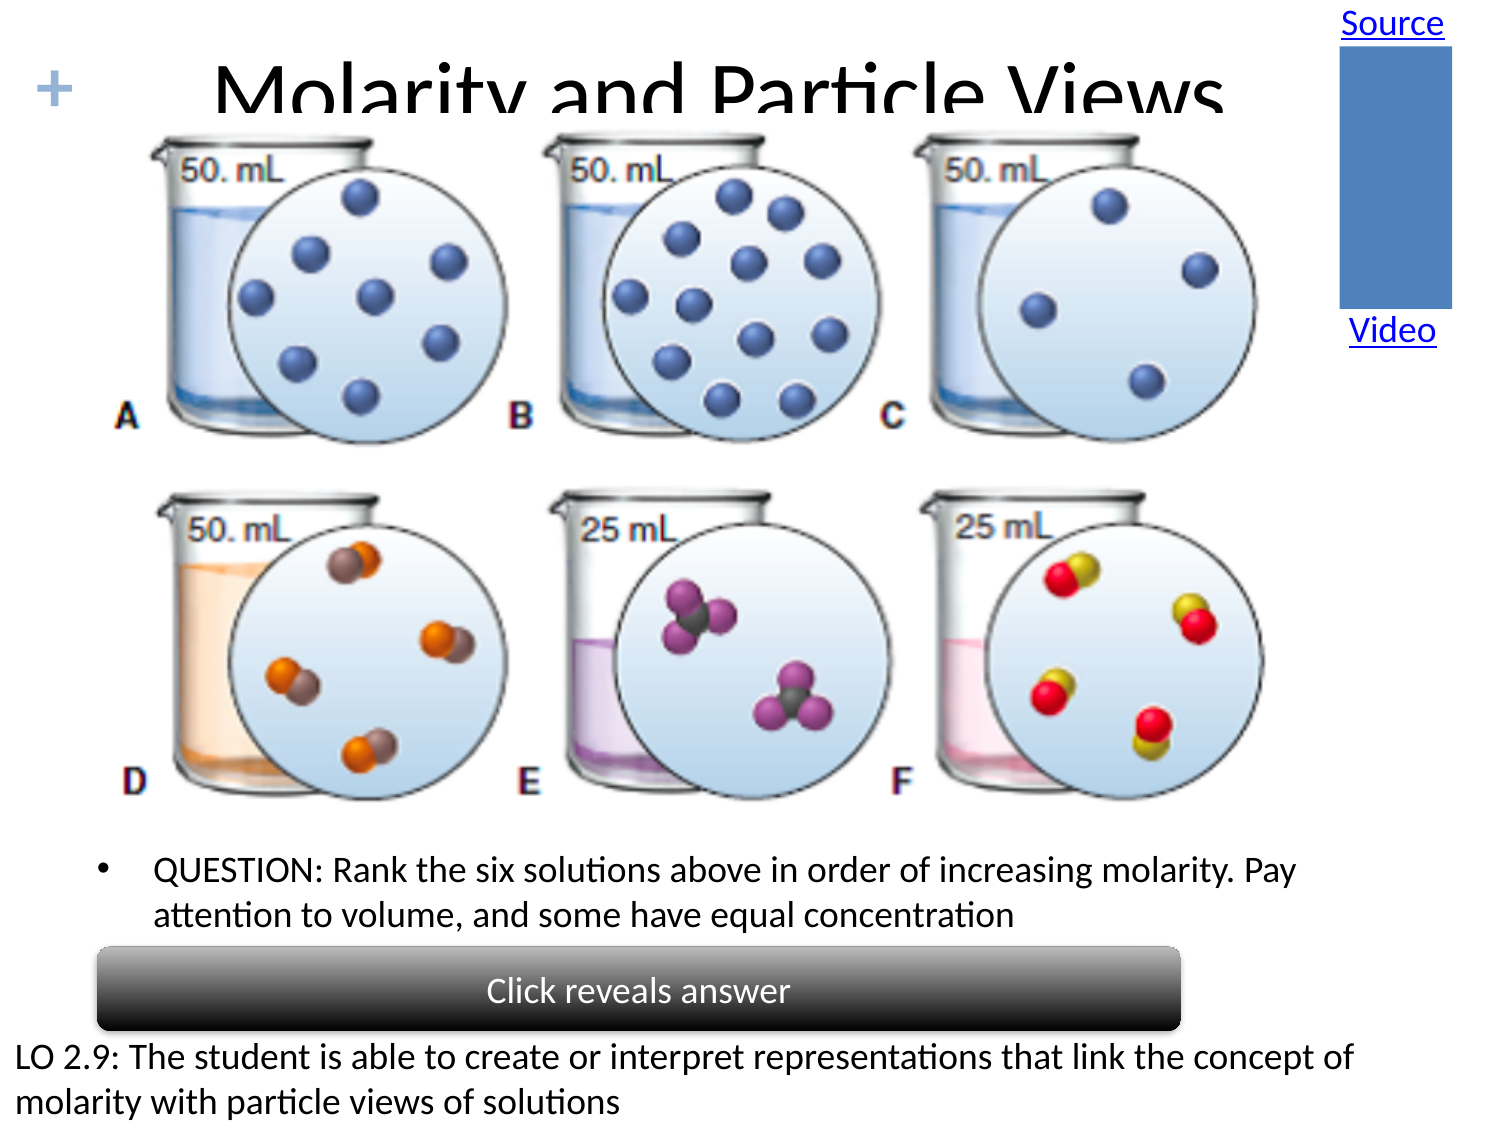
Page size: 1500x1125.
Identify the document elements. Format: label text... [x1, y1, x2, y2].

text_box LO 2.9: The student is able to create or interpret representations that link the concept of molarity with particle views of solutions [0, 1024, 1500, 1125]
picture [86, 112, 1305, 853]
text_box Click reveals answer [96, 946, 1182, 1032]
title Molarity and Particle Views [99, 0, 1340, 180]
list QUESTION: Rank the six solutions above in order of increasing molarity. Pay attention to volume, and some have equal concentration C,D, and E (tied); A and F (tied); most concentrated is B [81, 837, 1426, 1023]
text_box Video [1334, 297, 1481, 358]
text_box Source [1326, 0, 1487, 51]
